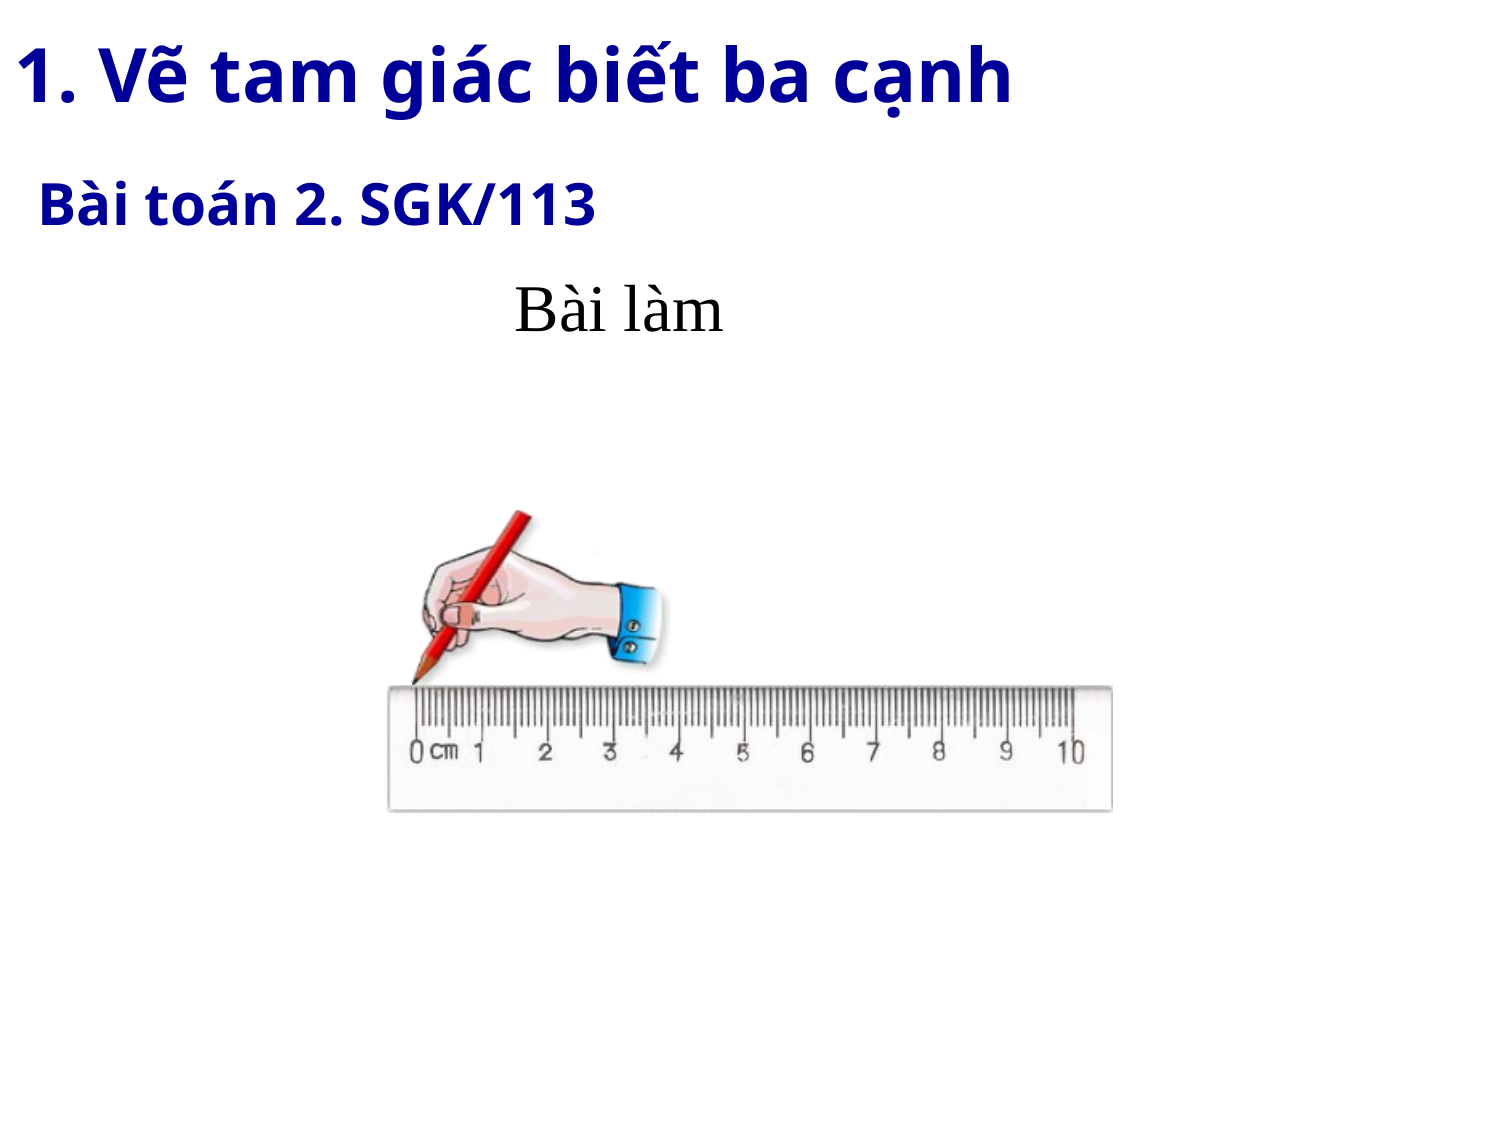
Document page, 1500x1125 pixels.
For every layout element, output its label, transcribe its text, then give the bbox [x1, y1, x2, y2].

text_box Bài làm [499, 257, 1500, 352]
picture [387, 685, 1113, 813]
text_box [412, 510, 726, 684]
text_box 1. Vẽ tam giác biết ba cạnh [0, 20, 1325, 126]
text_box Bài toán 2. SGK/113 [22, 159, 612, 245]
